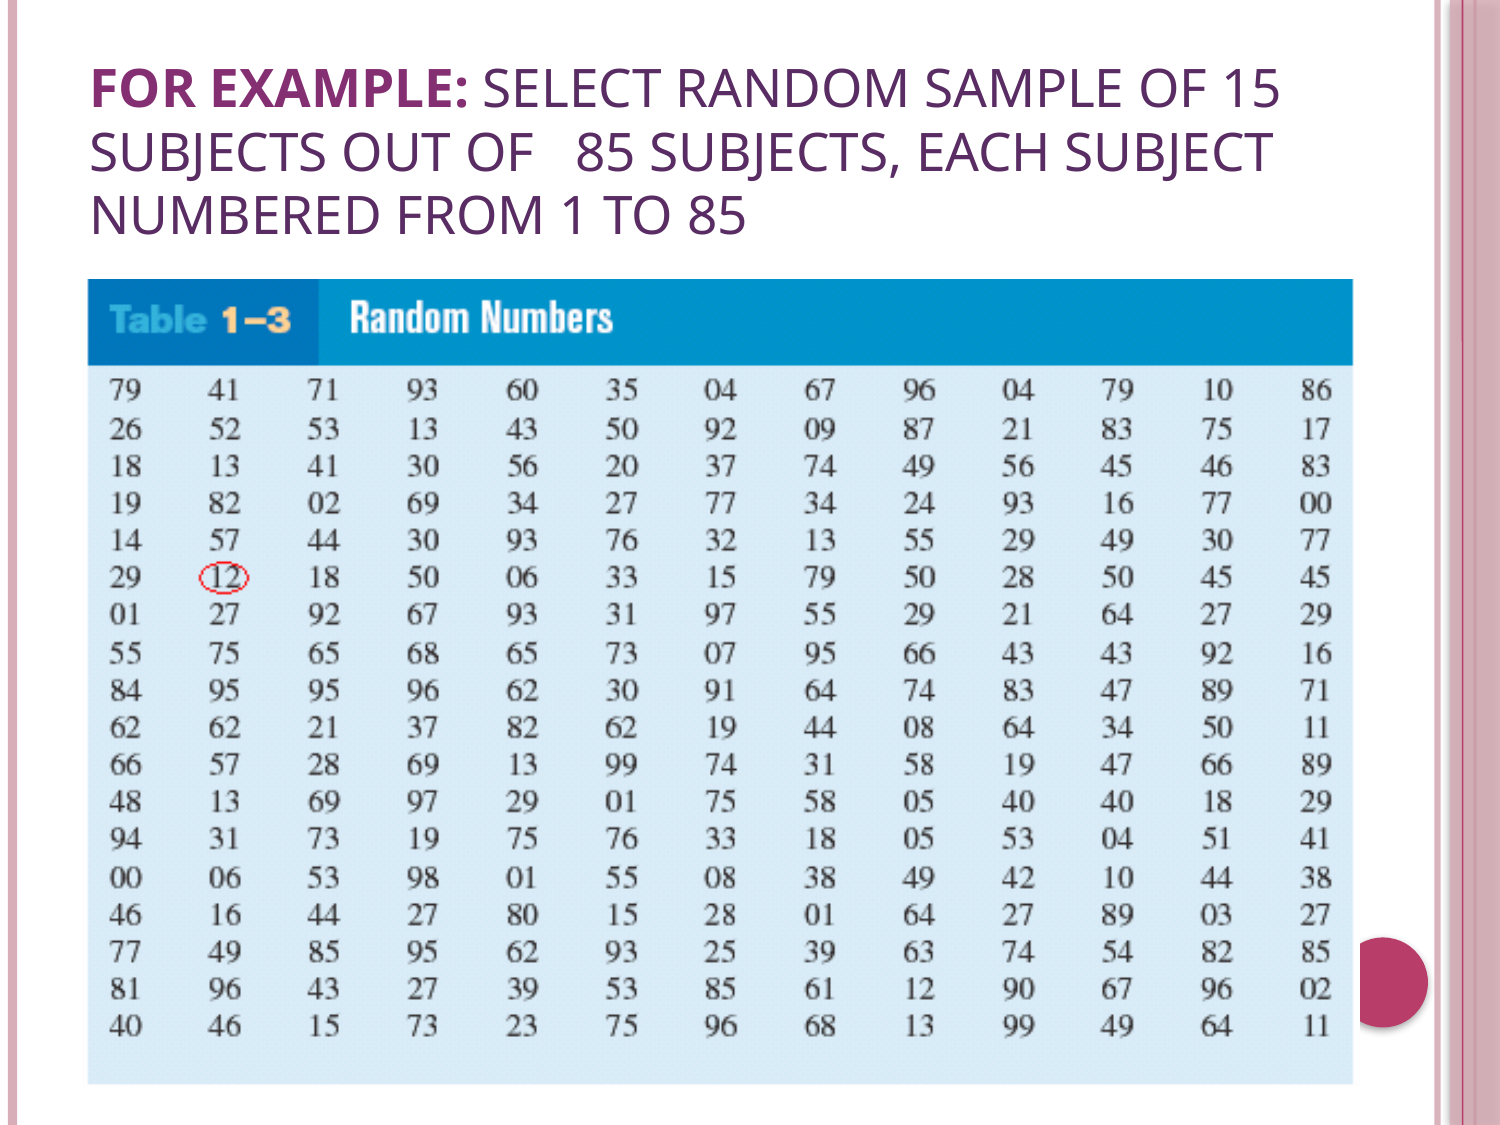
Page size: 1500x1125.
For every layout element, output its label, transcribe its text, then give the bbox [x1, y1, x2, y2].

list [81, 279, 1360, 1088]
title For example: Select random sample of 15 subjects out of 85 subjects, each subject numbered from 1 to 85 [75, 45, 1442, 317]
